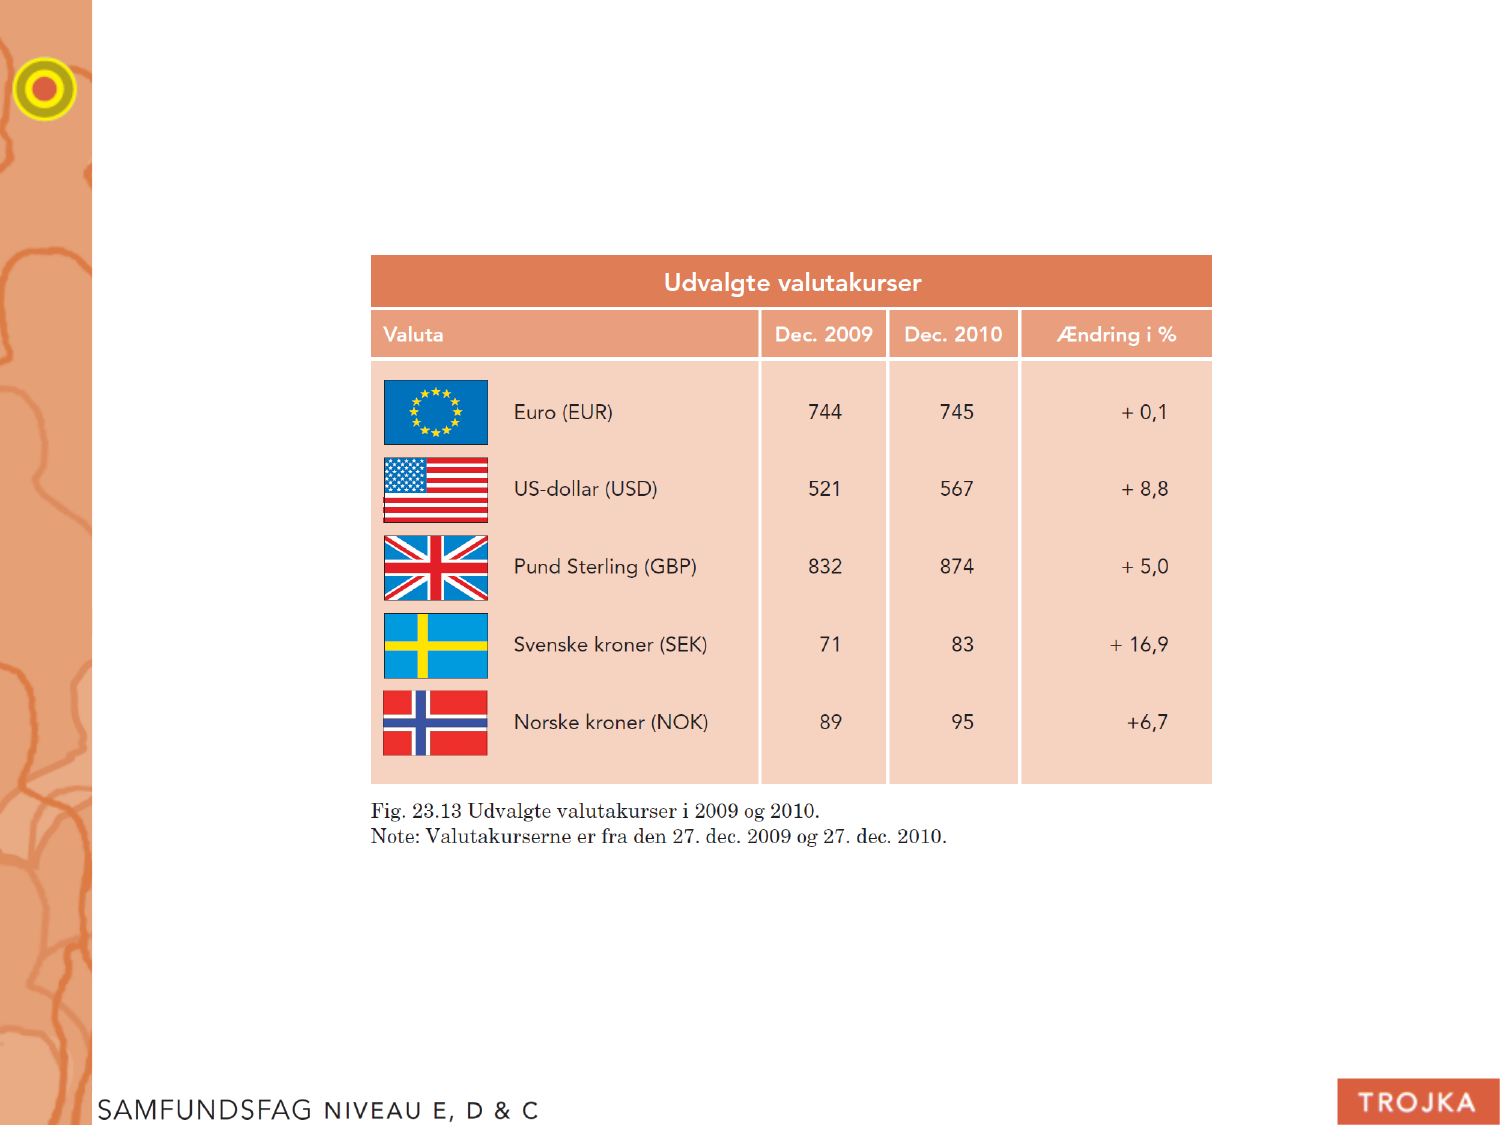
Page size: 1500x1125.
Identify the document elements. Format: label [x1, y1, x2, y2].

picture [0, 0, 316, 1125]
picture [319, 1093, 545, 1125]
picture [371, 255, 1212, 848]
picture [1338, 1079, 1499, 1124]
